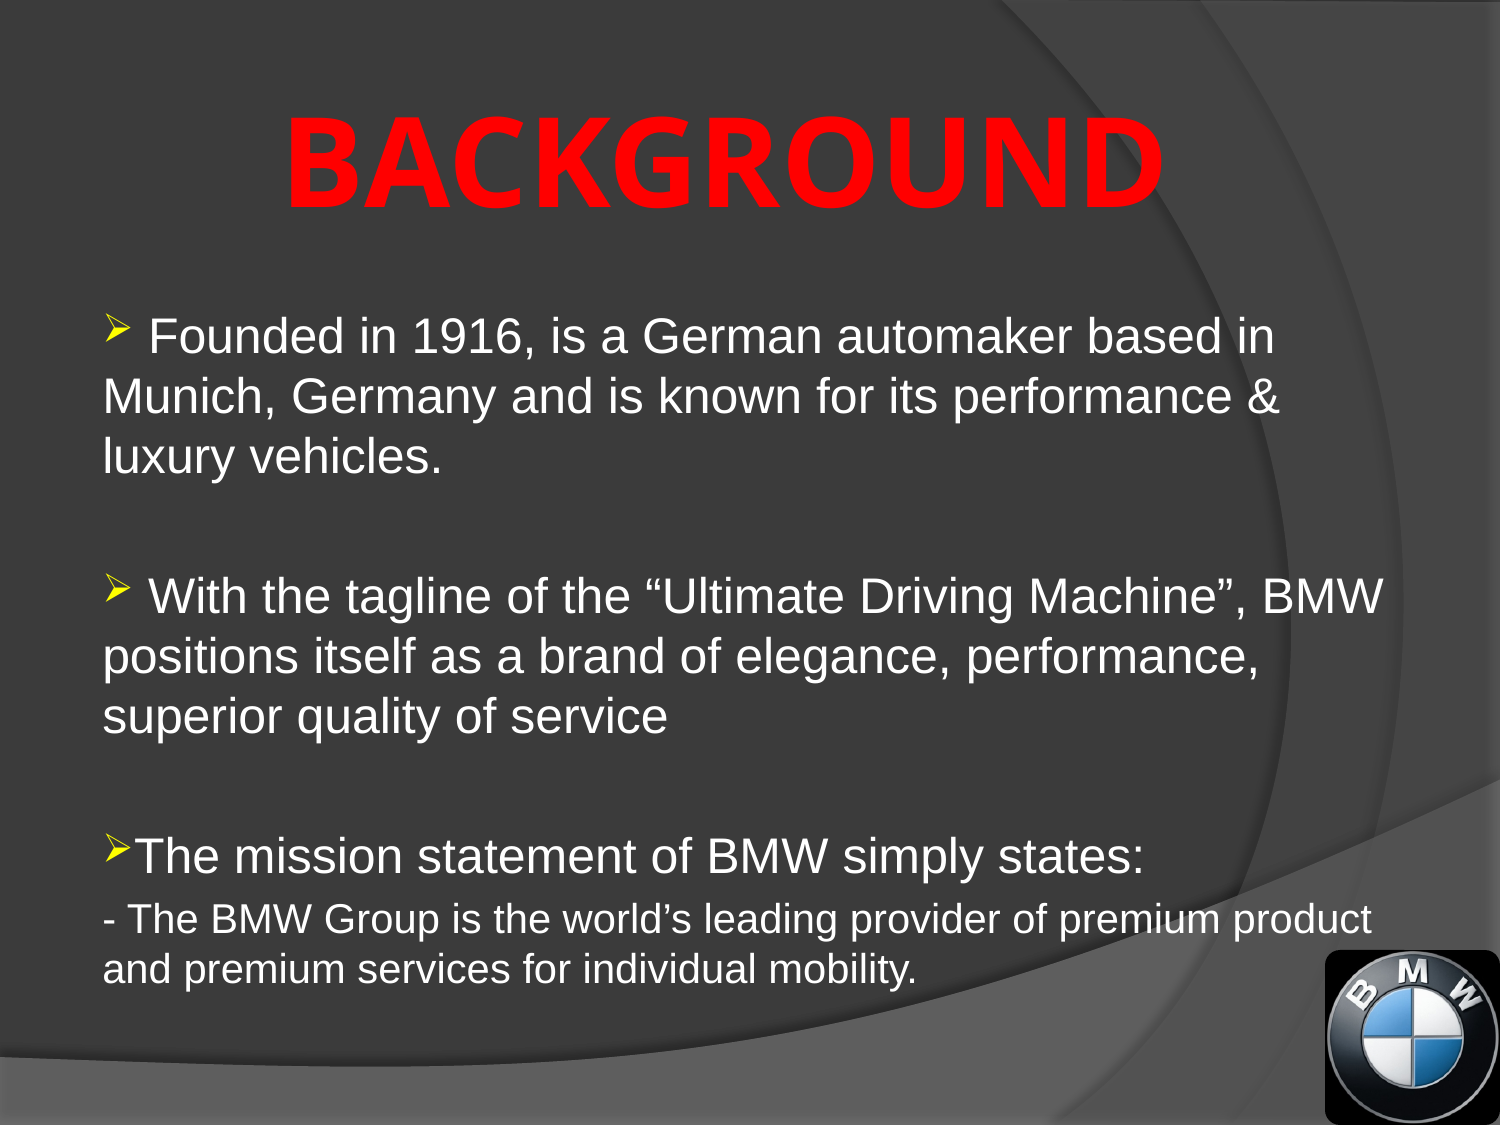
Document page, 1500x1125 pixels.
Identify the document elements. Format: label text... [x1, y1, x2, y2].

subtitle Founded in 1916, is a German automaker based in Munich, Germany and is known for its performance & luxury vehicles. With the tagline of the “Ultimate Driving Machine”, BMW positions itself as a brand of elegance, performance, superior quality of service The mission statement of BMW simply states: - The BMW Group is the world’s leading provider of premium product and premium services for individual mobility. [87, 200, 1413, 1050]
text_box Background [112, 75, 1338, 263]
picture [1324, 949, 1500, 1125]
